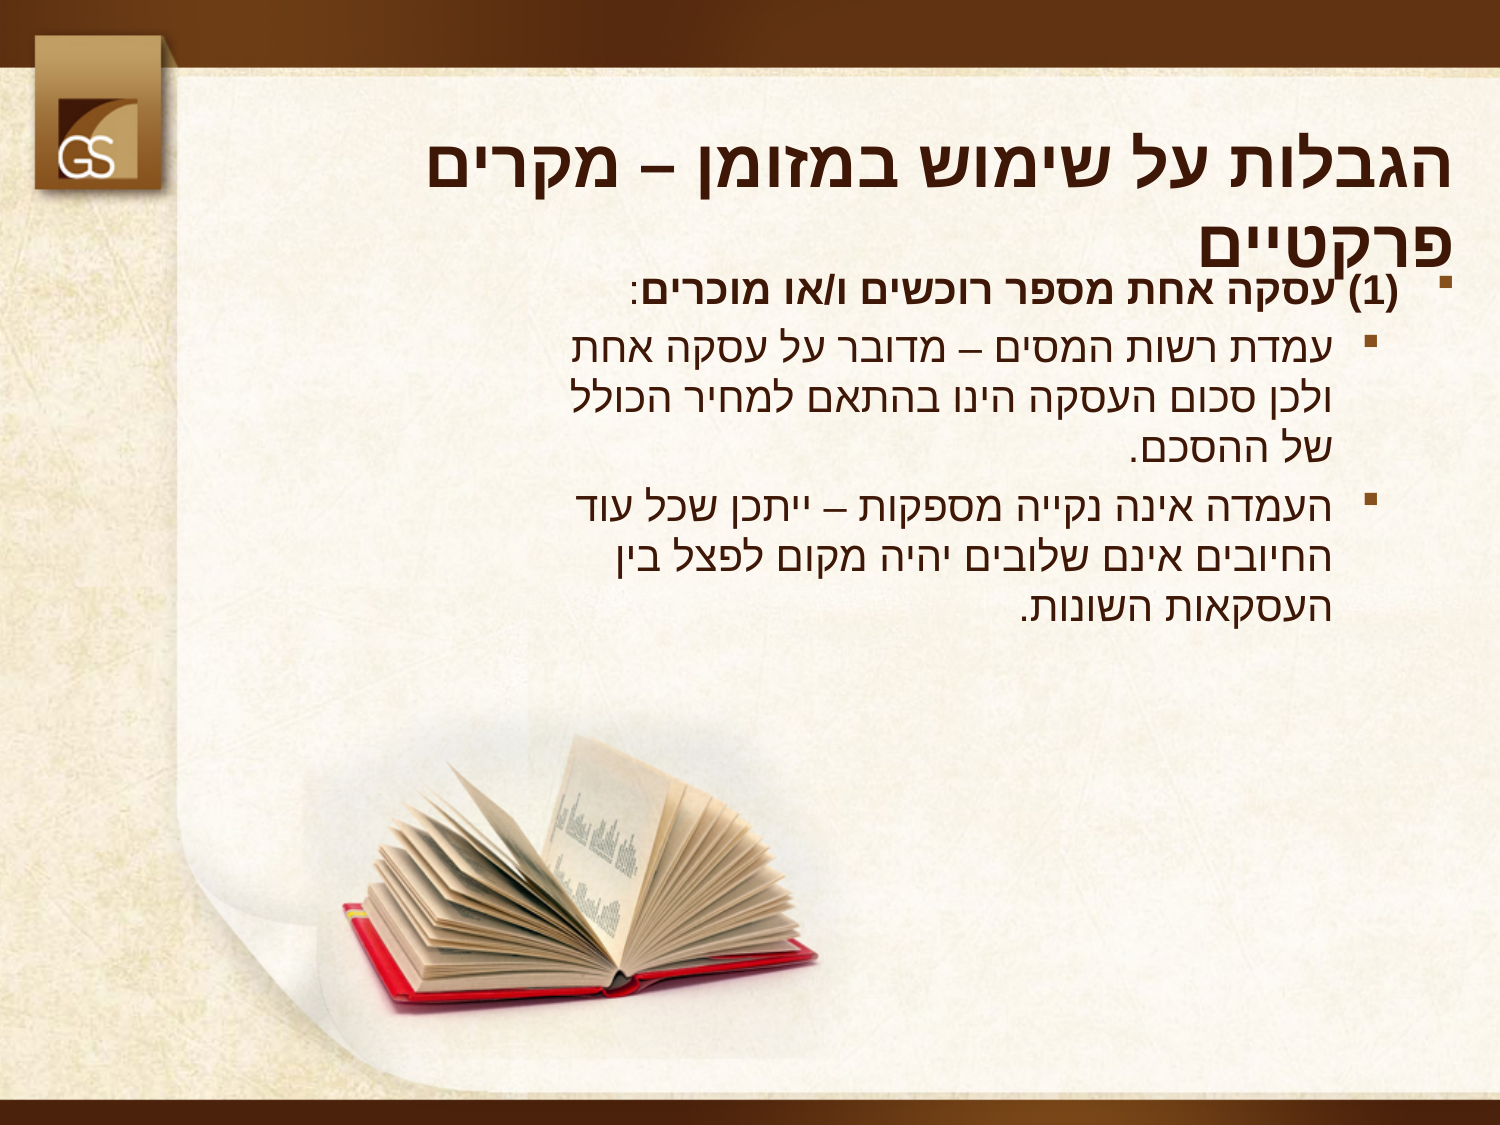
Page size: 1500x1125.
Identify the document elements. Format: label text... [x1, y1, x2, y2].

title הגבלות על שימוש במזומן – מקרים פרקטיים [157, 113, 1471, 234]
picture [0, 0, 1500, 1125]
list (1) עסקה אחת מספר רוכשים ו/או מוכרים: עמדת רשות המסים – מדובר על עסקה אחת ולכן סכום העסקה הינו בהתאם למחיר הכולל של ההסכם. העמדה אינה נקייה מספקות – ייתכן שכל עוד החיובים אינם שלובים יהיה מקום לפצל בין העסקאות השונות. [501, 255, 1471, 1035]
